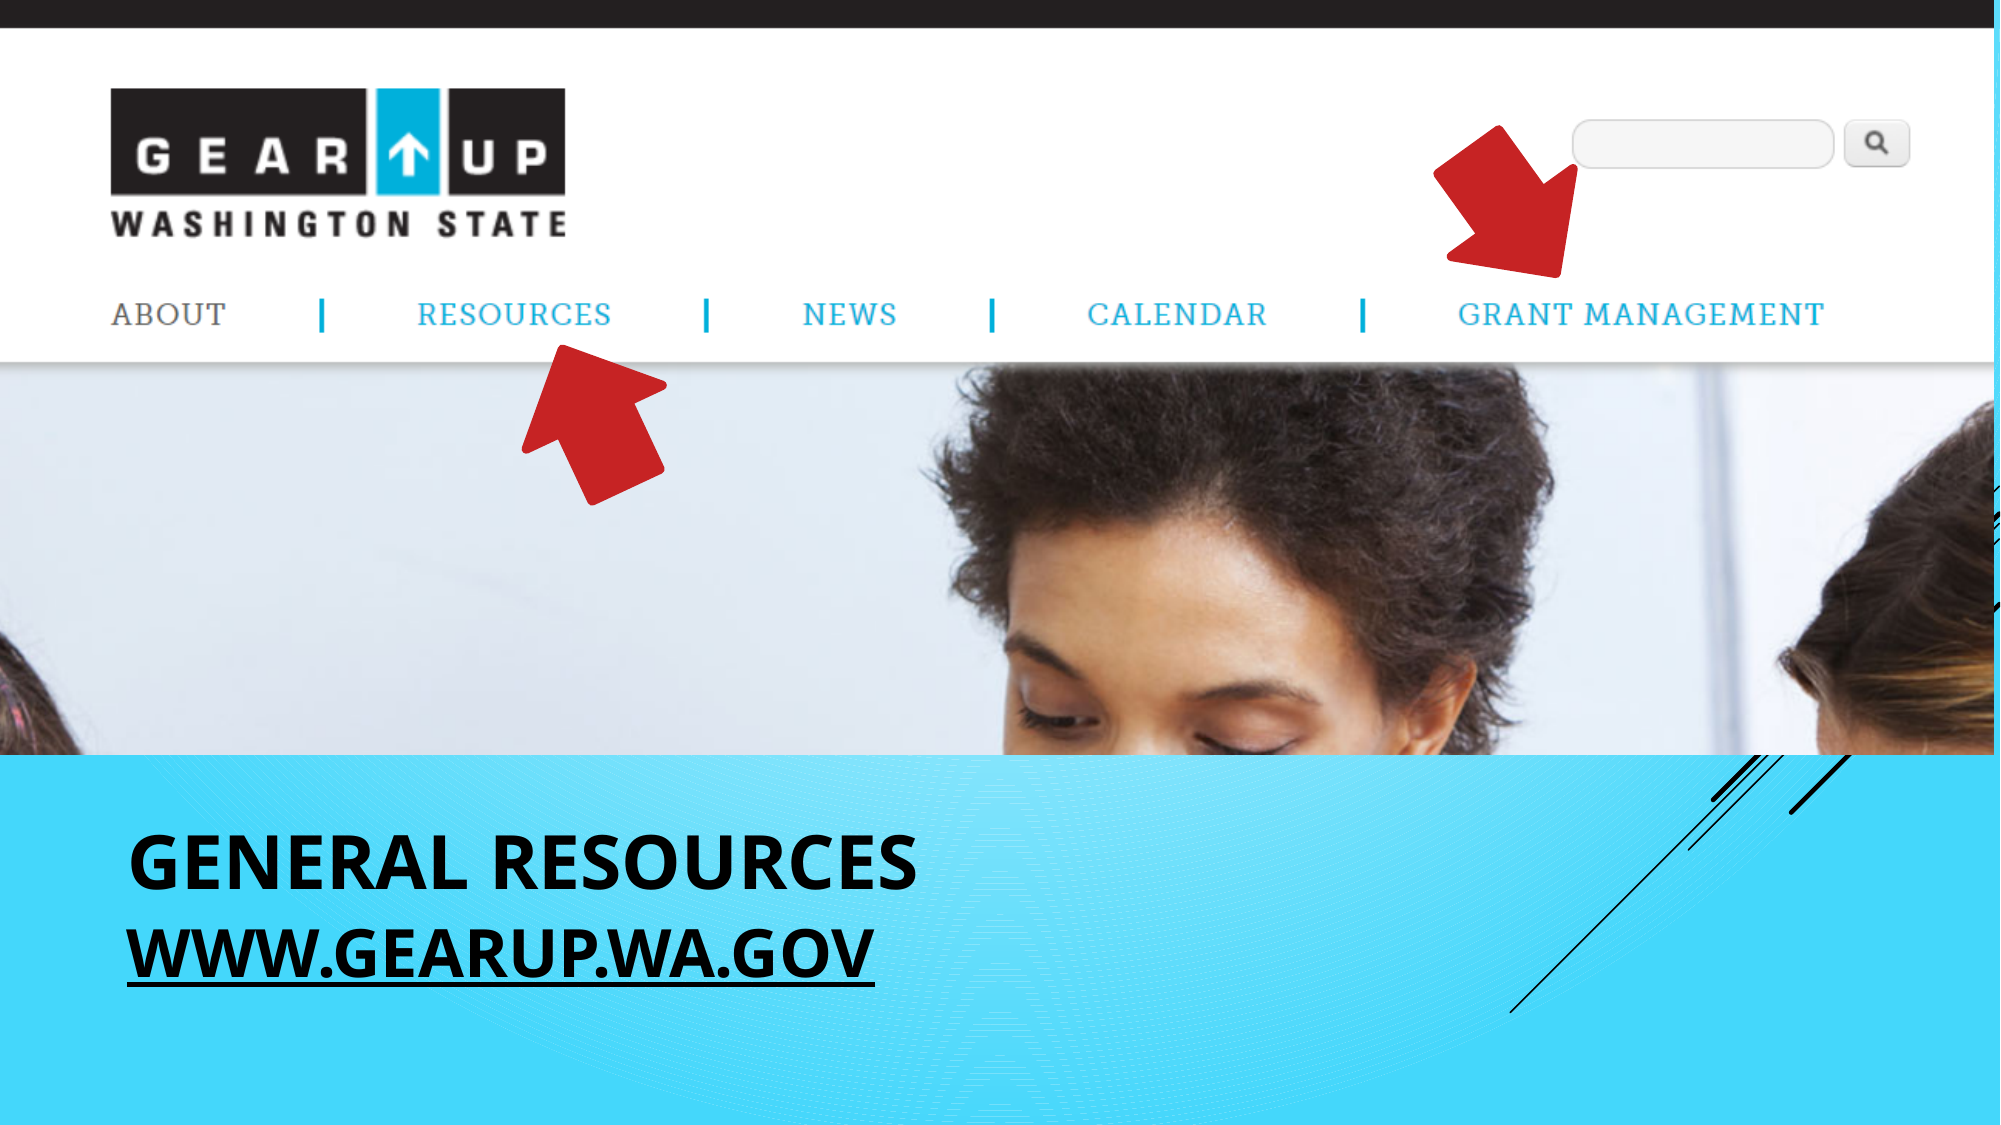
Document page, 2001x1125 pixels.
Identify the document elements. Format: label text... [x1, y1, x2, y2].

picture [0, 0, 1994, 756]
title GENERAL Resources [112, 756, 1513, 903]
text_box WWW.GEARUP.WA.GOV [112, 903, 1839, 1099]
